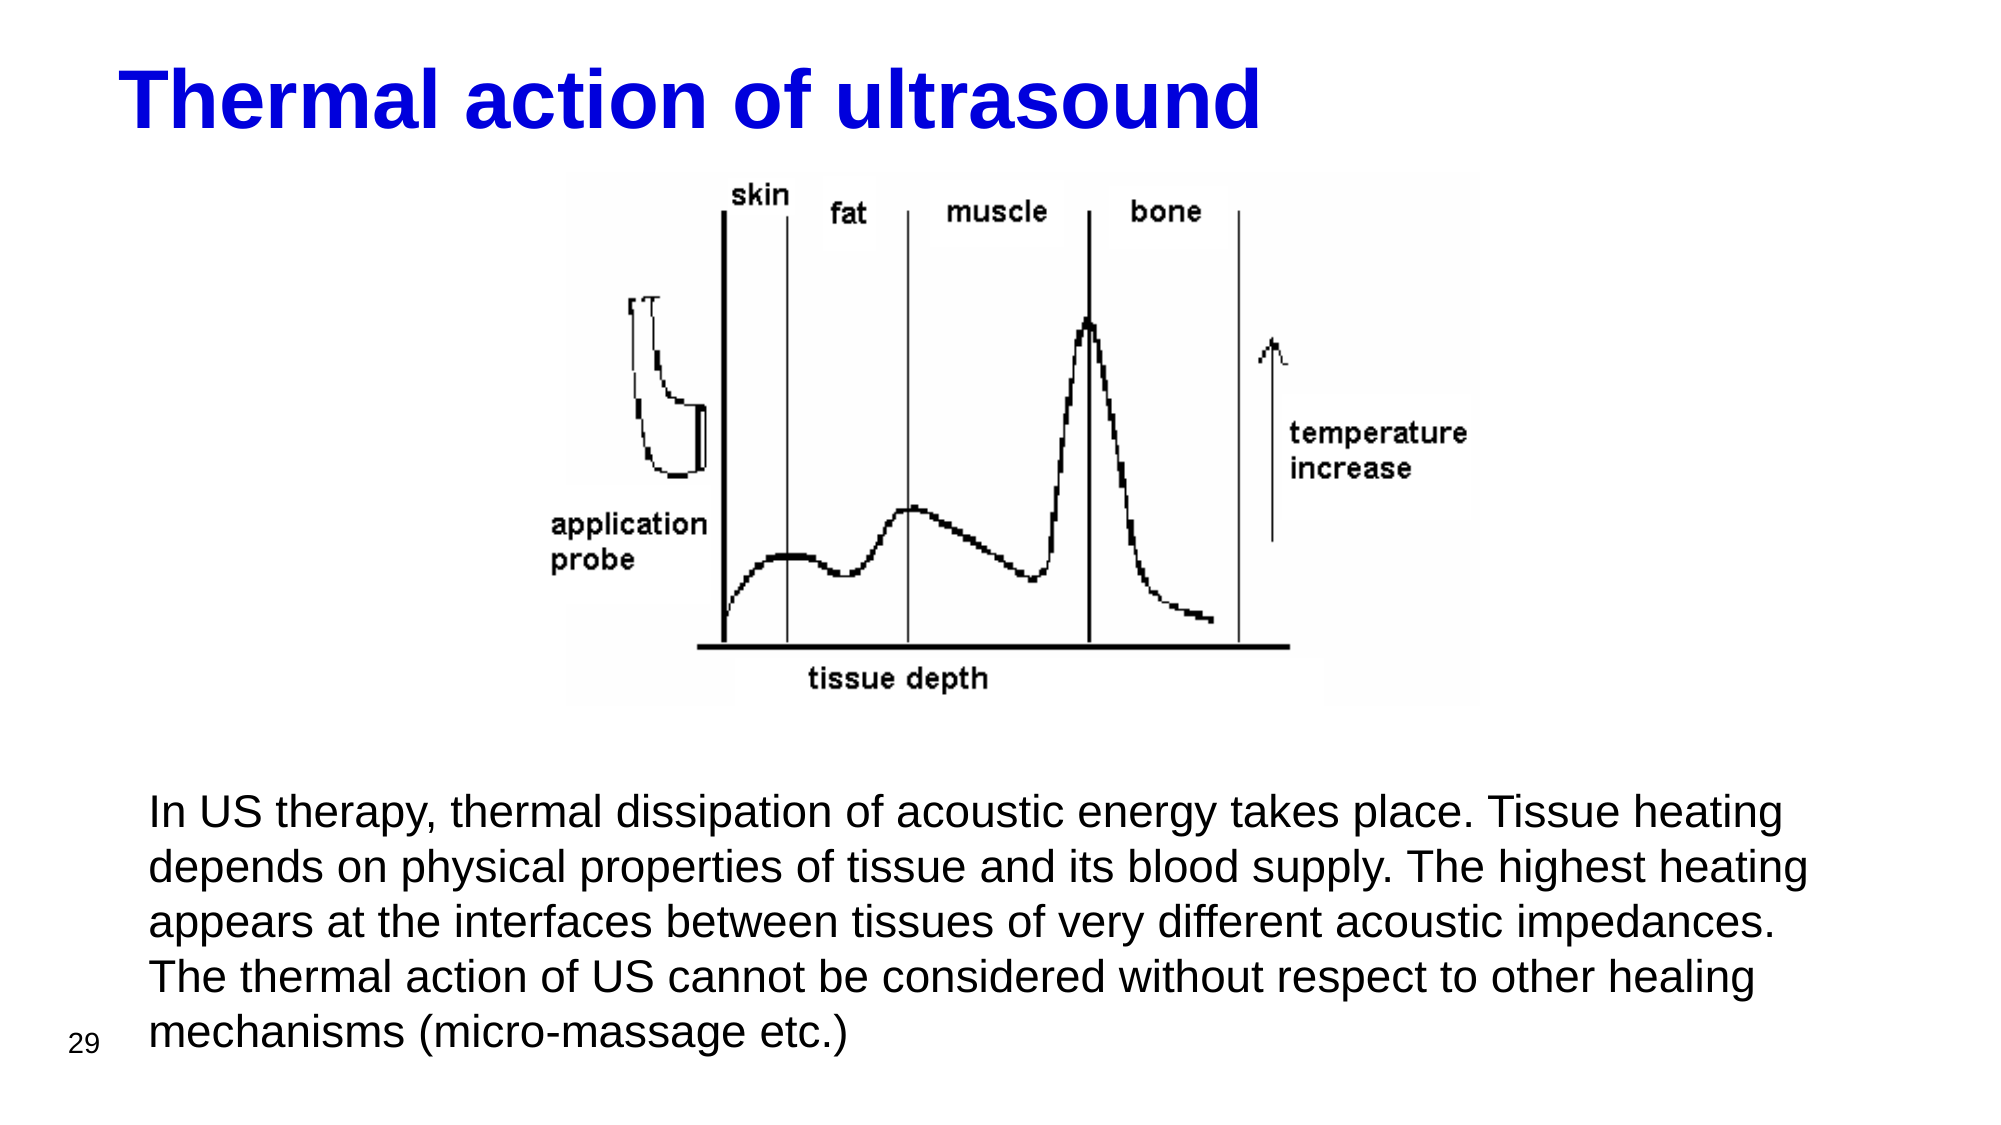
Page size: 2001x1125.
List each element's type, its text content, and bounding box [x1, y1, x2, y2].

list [547, 172, 1481, 706]
title Thermal action of ultrasound [118, 62, 1469, 202]
list In US therapy, thermal dissipation of acoustic energy takes place. Tissue heating depends on physical properties of tissue and its blood supply. The highest heating appears at the interfaces between tissues of very different acoustic impedances. The thermal action of US cannot be considered without respect to other healing mechanisms (micro-massage etc.) [148, 781, 1819, 1125]
slide_number 29 [67, 1021, 110, 1063]
